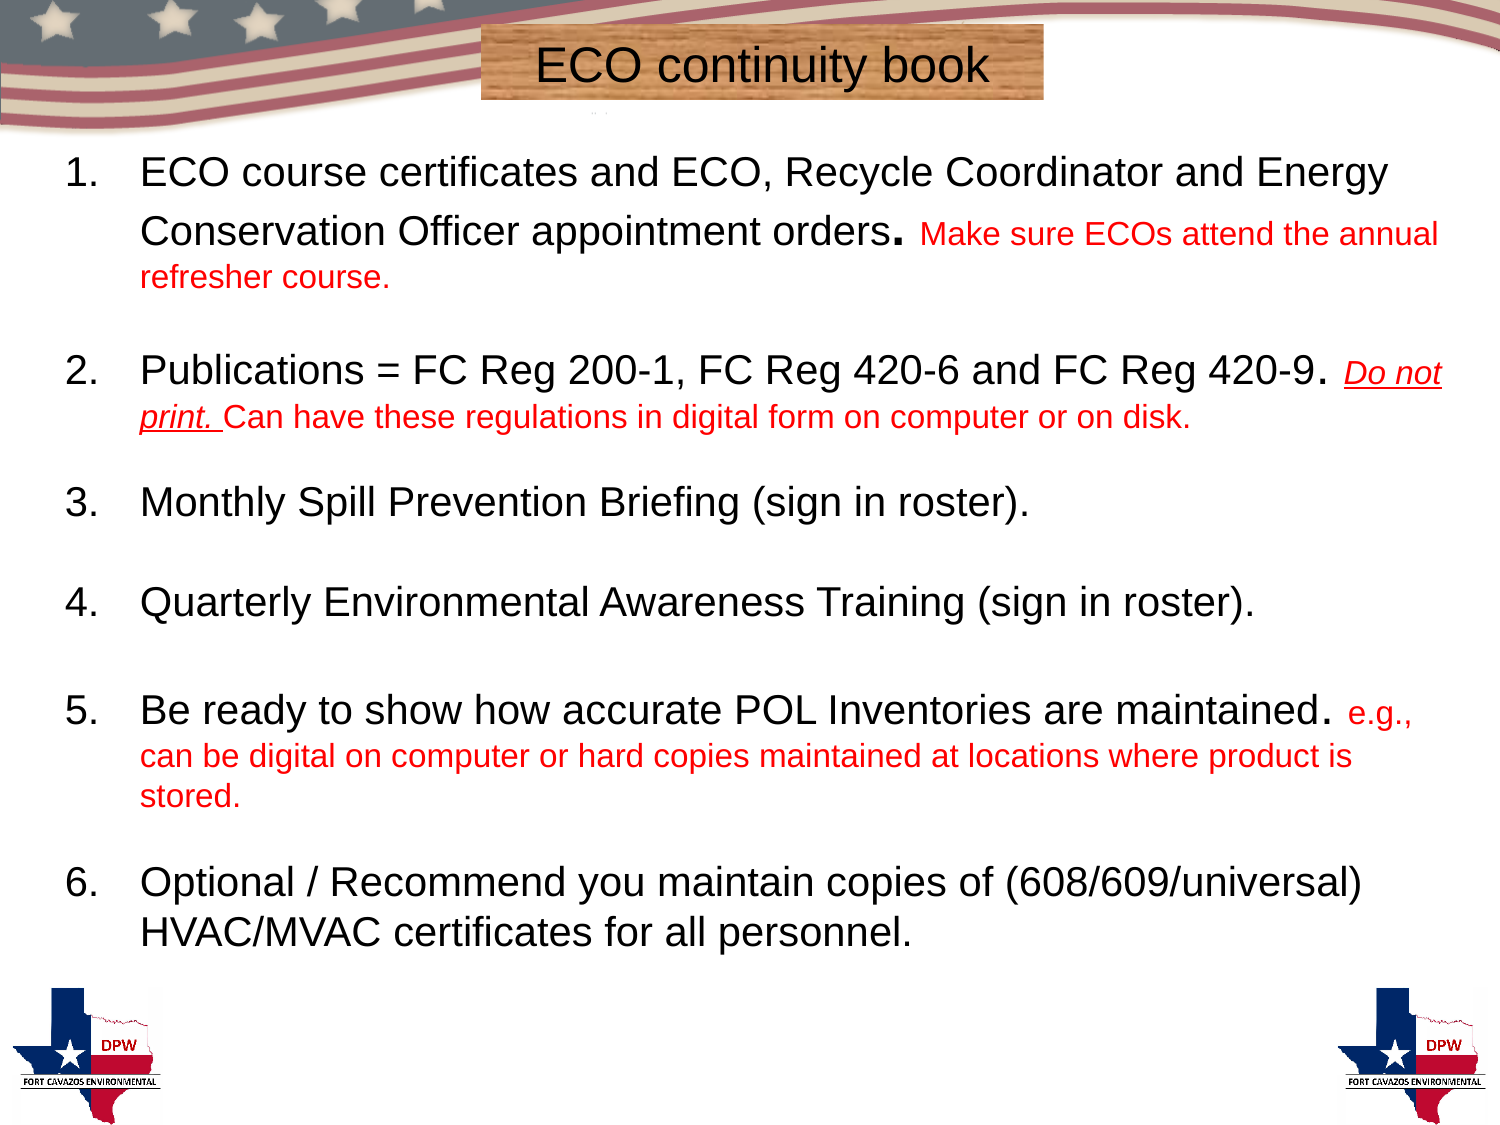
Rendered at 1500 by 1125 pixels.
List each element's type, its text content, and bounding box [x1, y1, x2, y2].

text_box ECO course certificates and ECO, Recycle Coordinator and Energy Conservation Officer appointment orders. Make sure ECOs attend the annual refresher course. Publications = FC Reg 200-1, FC Reg 420-6 and FC Reg 420-9. Do not print. Can have these regulations in digital form on computer or on disk. Monthly Spill Prevention Briefing (sign in roster). Quarterly Environmental Awareness Training (sign in roster). Be ready to show how accurate POL Inventories are maintained. e.g., can be digital on computer or hard copies maintained at locations where product is stored. Optional / Recommend you maintain copies of (608/609/universal) HVAC/MVAC certificates for all personnel. [49, 137, 1475, 962]
picture [1337, 987, 1488, 1125]
picture [12, 987, 163, 1125]
text_box ECO continuity book [481, 24, 1044, 100]
picture [0, 0, 1500, 176]
